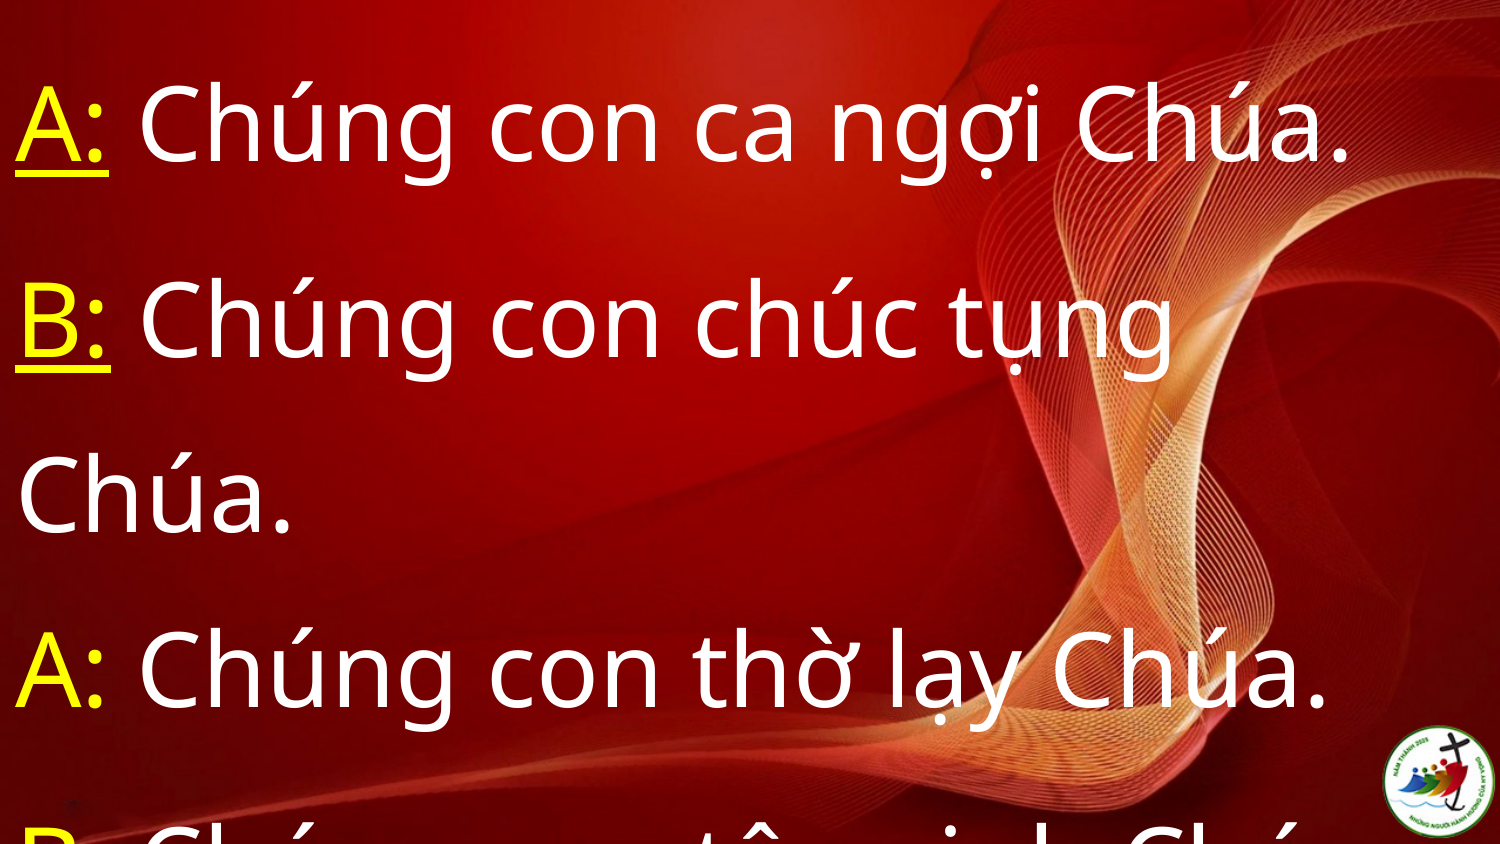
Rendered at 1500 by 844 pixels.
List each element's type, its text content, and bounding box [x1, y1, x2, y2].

subtitle A: Chúng con ca ngợi Chúa. B: Chúng con chúc tụng Chúa. A: Chúng con thờ lạy Chúa. B: Chúng con tôn vinh Chúa. [0, 0, 1500, 844]
